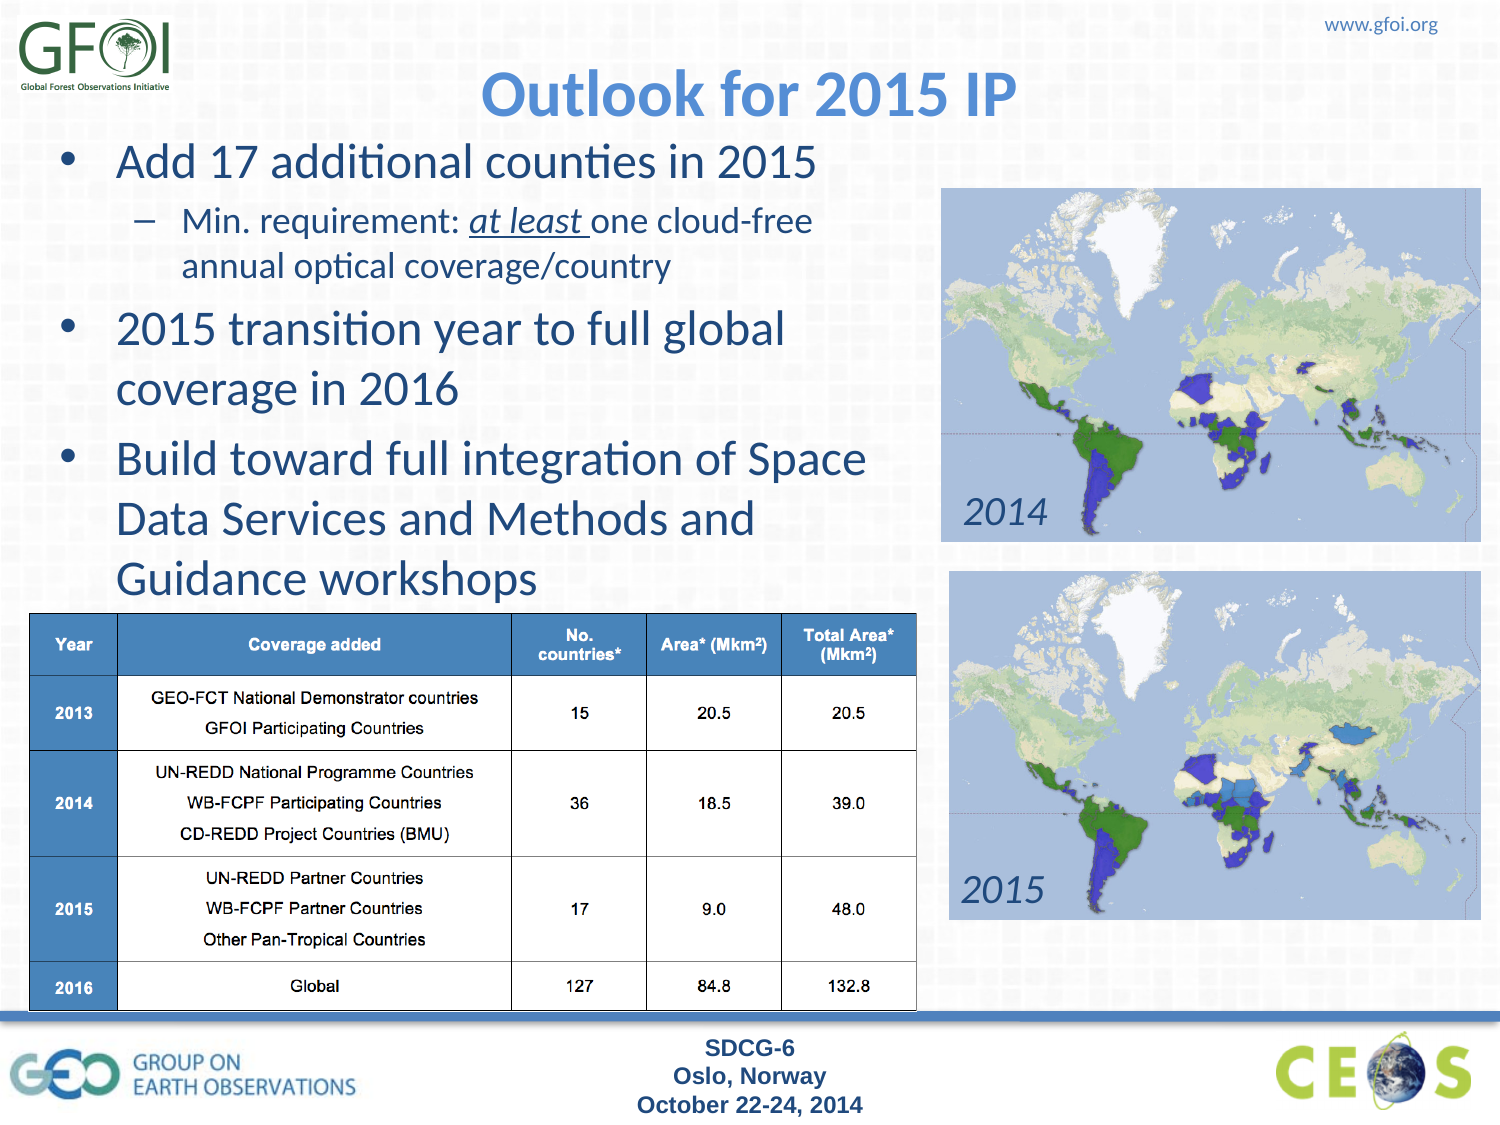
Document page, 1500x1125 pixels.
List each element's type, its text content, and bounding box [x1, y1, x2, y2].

picture [0, 1034, 375, 1113]
list Add 17 additional counties in 2015 Min. requirement: at least one cloud-free annual optical coverage/country 2015 transition year to full global coverage in 2016 Build toward full integration of Space Data Services and Methods and Guidance workshops [44, 120, 917, 611]
text_box Outlook for 2015 IP [74, 32, 1425, 148]
picture [0, 0, 1500, 1013]
picture [1276, 1031, 1471, 1110]
